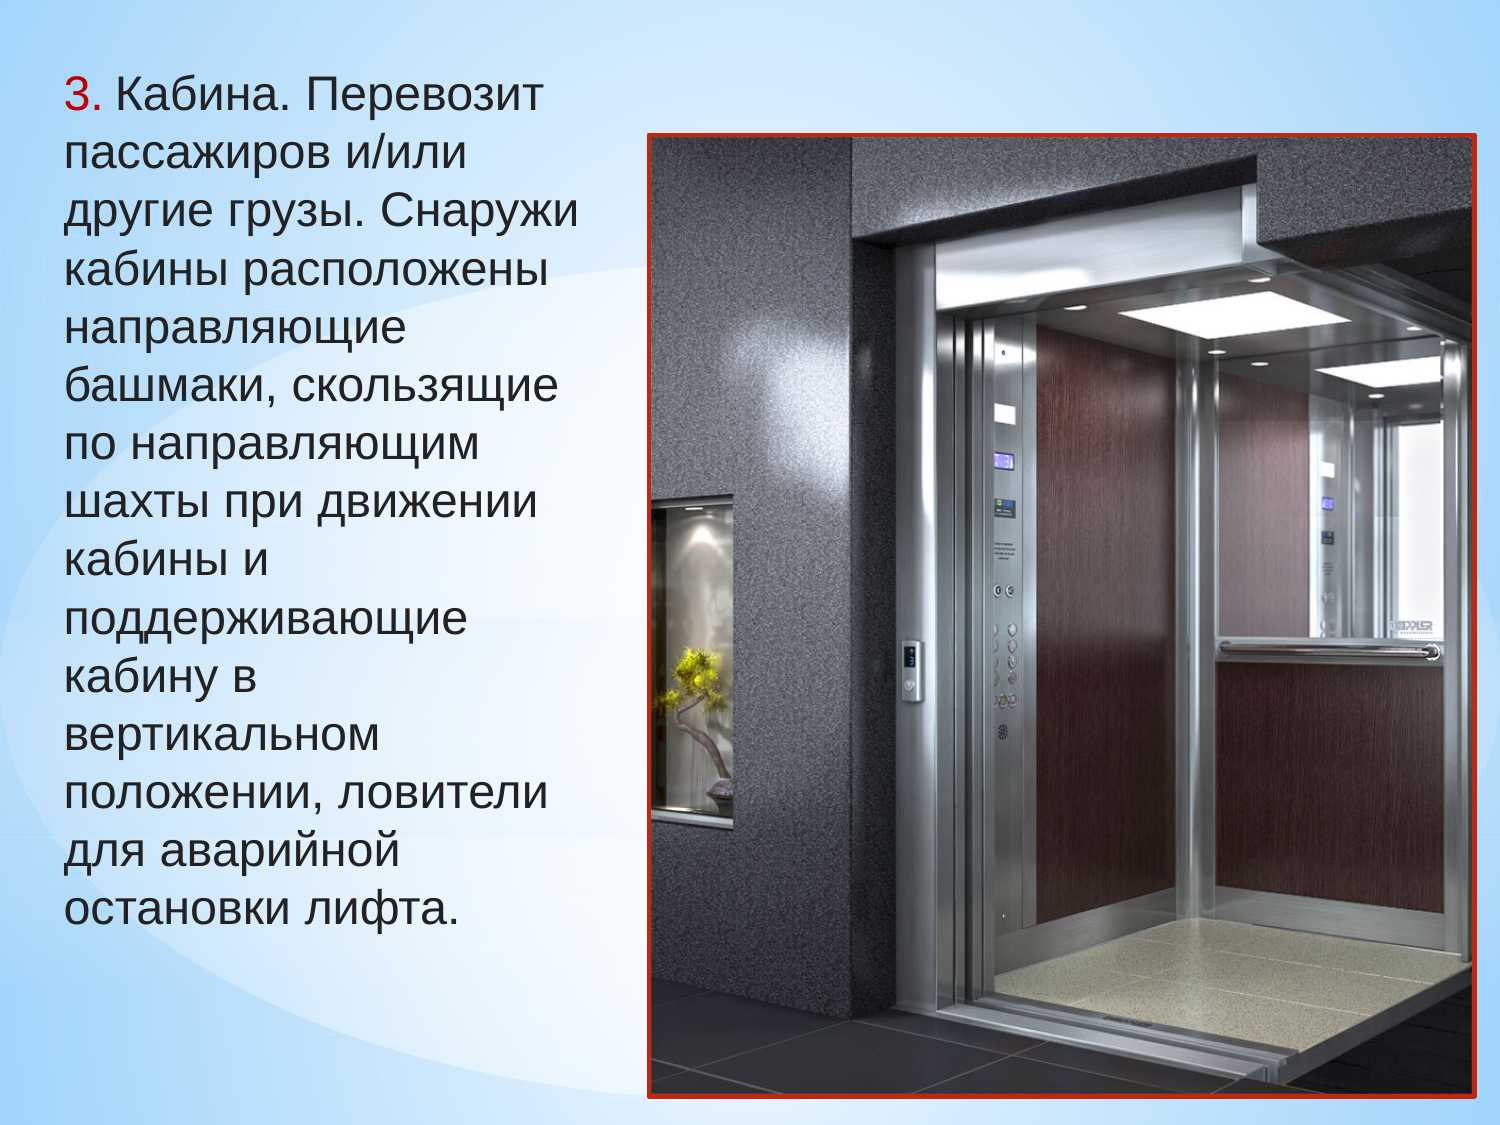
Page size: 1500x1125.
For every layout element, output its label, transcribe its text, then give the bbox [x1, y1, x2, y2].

picture [650, 136, 1473, 1095]
list 3. Кабина. Перевозит пассажиров и/или другие грузы. Снаружи кабины расположены направляющие башмаки, скользящие по направляющим шахты при движении кабины и поддерживающие кабину в вертикальном положении, ловители для аварийной остановки лифта. [41, 54, 597, 994]
